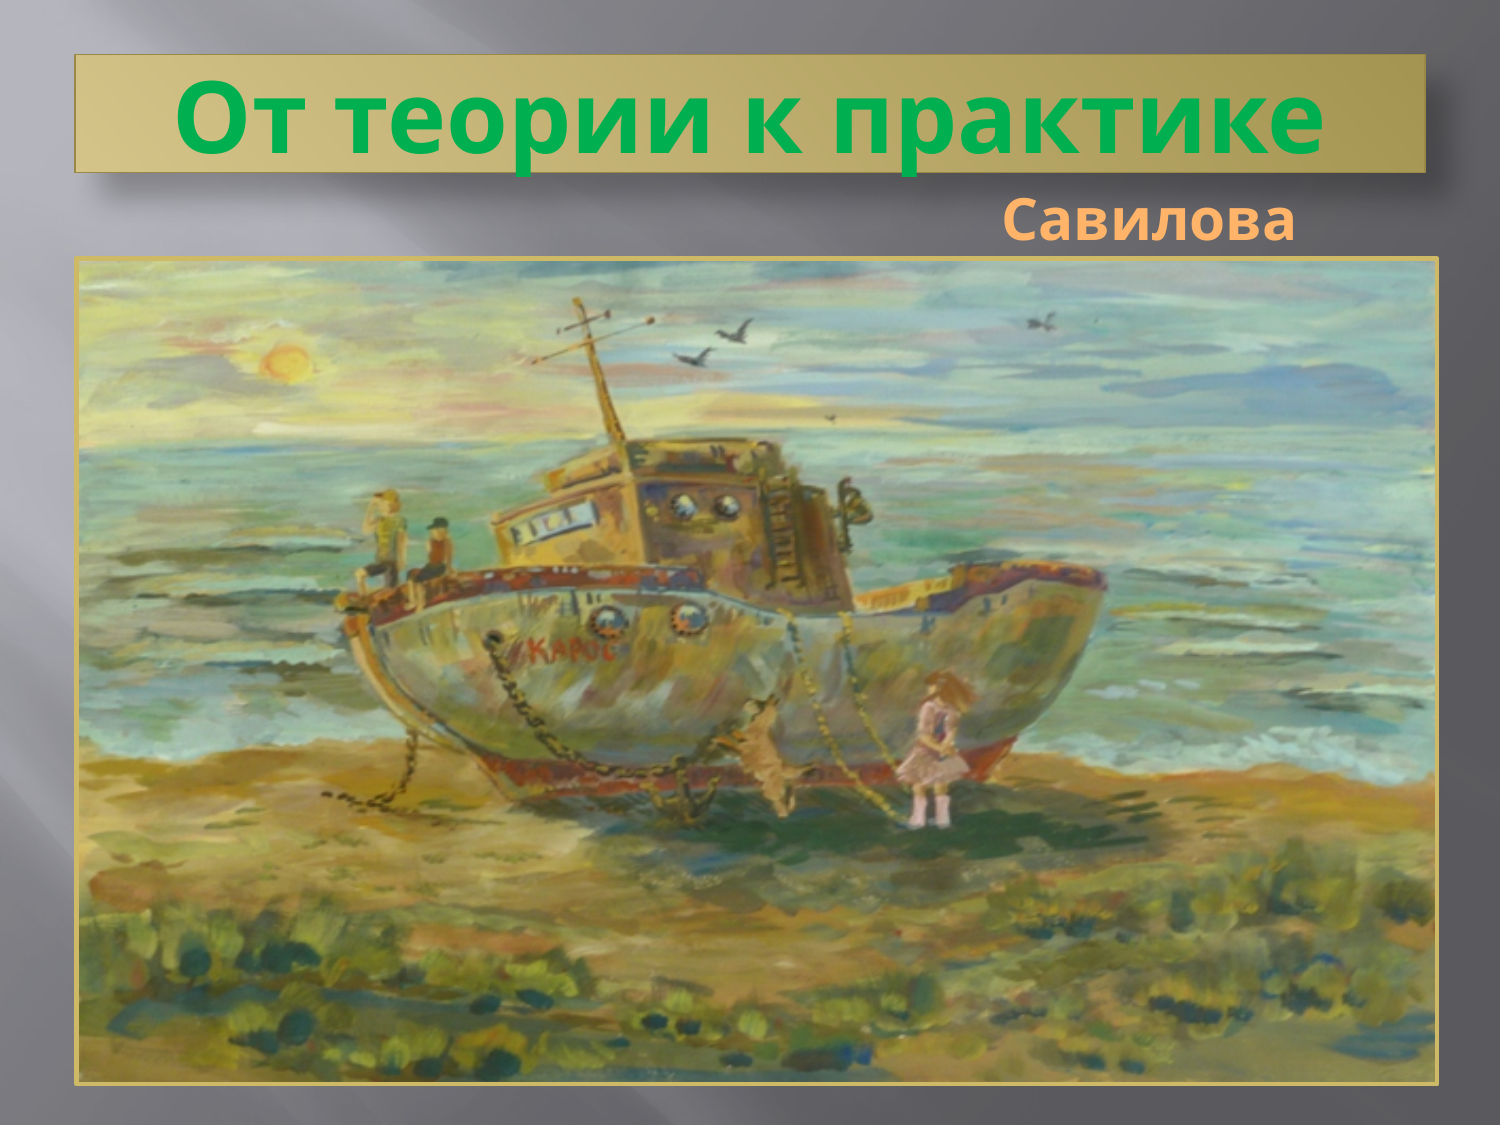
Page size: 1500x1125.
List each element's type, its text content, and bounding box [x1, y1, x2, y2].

text_box Савилова Лена. [986, 174, 1483, 330]
title От теории к практике [74, 54, 1426, 173]
picture [78, 260, 1436, 1083]
